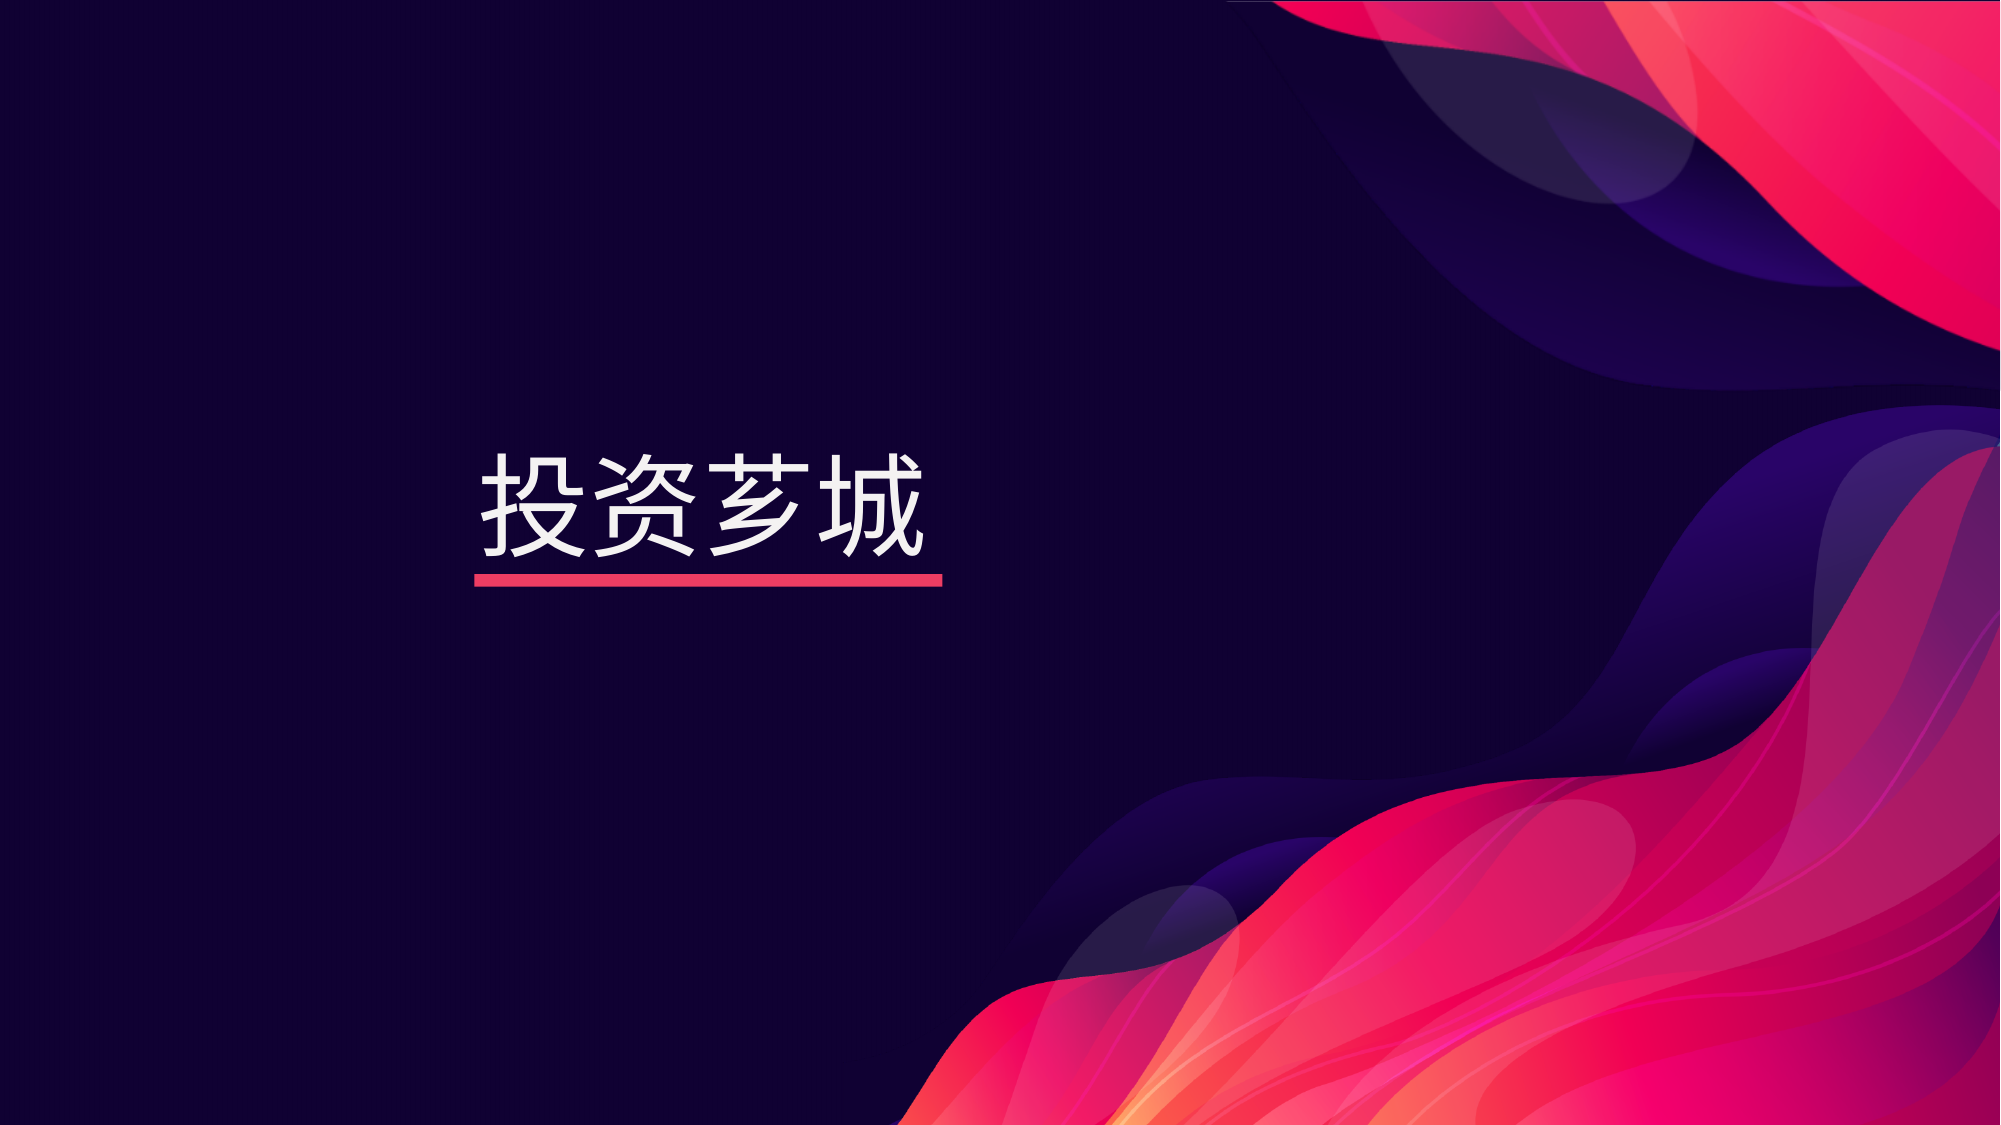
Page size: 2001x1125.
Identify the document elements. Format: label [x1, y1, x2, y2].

text_box [462, 394, 1234, 587]
picture [0, 0, 2000, 1125]
